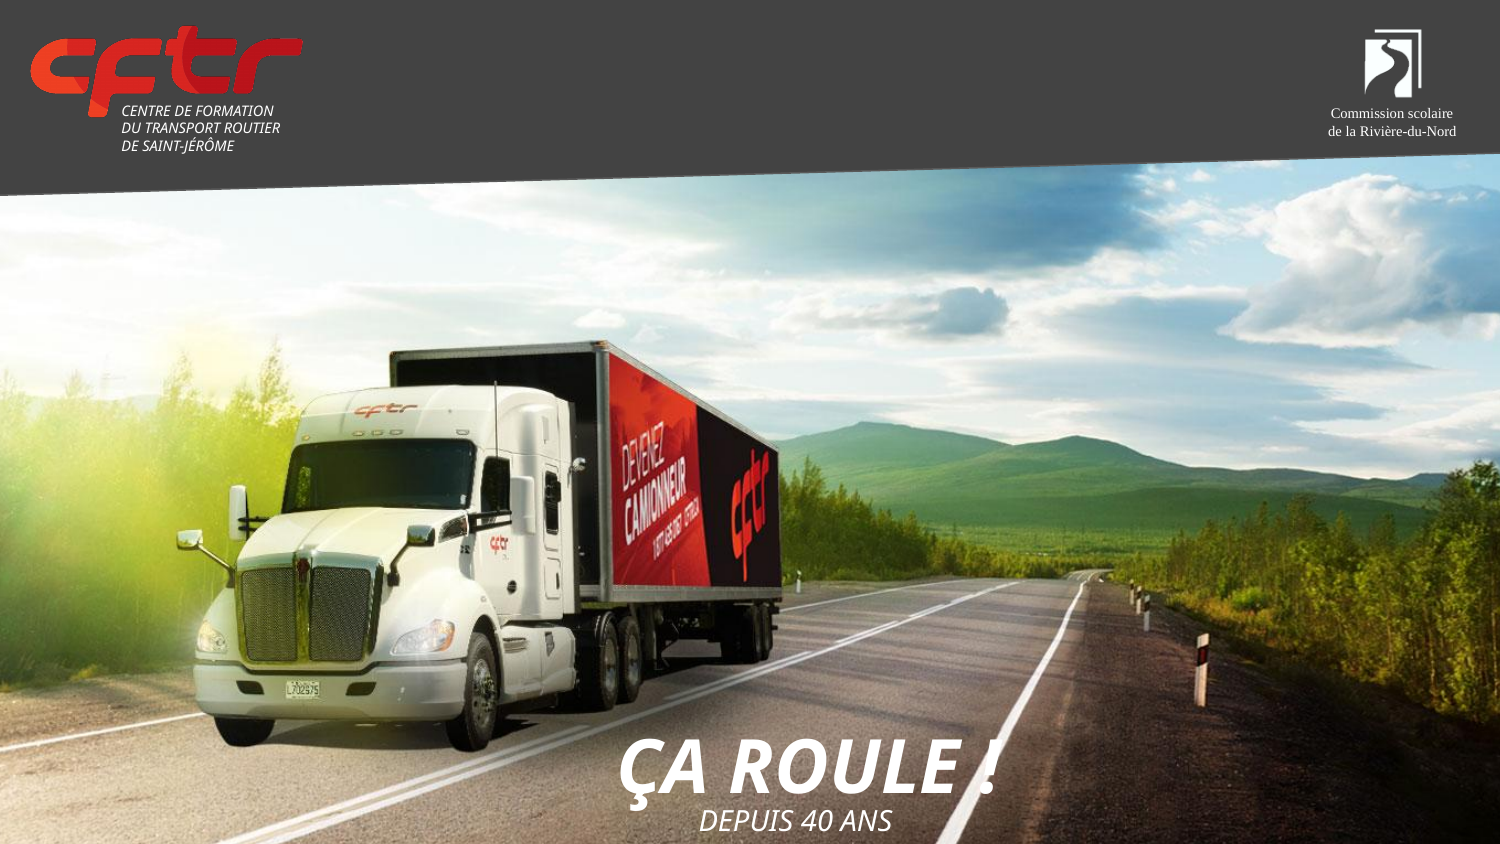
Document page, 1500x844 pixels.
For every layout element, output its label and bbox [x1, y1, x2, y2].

picture [196, 124, 203, 132]
picture [1328, 29, 1457, 106]
picture [12, 12, 321, 132]
picture [0, 154, 1500, 844]
picture [234, 124, 241, 132]
